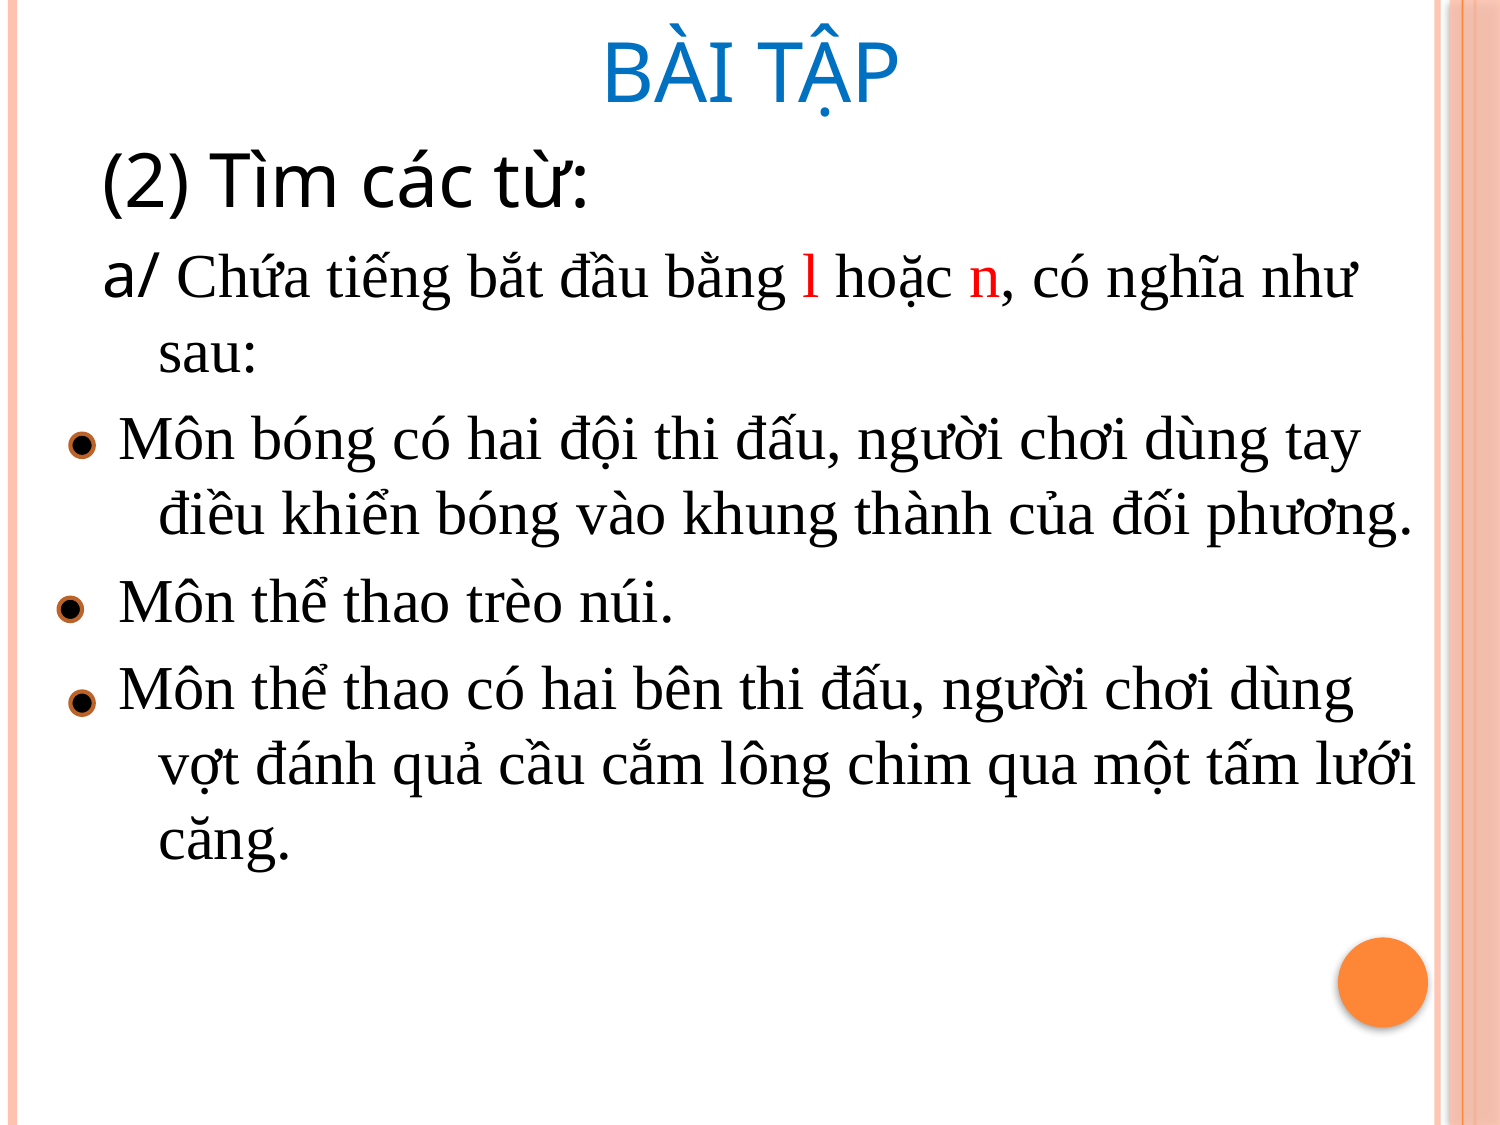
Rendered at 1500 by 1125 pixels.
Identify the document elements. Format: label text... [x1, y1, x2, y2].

text_box [56, 595, 85, 624]
text_box [75, 463, 1463, 951]
text_box [68, 431, 96, 460]
text_box (2) Tìm các từ: a/ Chứa tiếng bắt đầu bằng l hoặc n, có nghĩa như sau: Môn bóng có hai đội thi đấu, người chơi dùng tay điều khiển bóng vào khung thành của đối phương. Môn thể thao trèo núi. Môn thể thao có hai bên thi đấu, người chơi dùng vợt đánh quả cầu cắm lông chim qua một tấm lưới căng. [87, 125, 1465, 238]
text_box [50, 413, 1425, 508]
text_box BÀI TẬP [585, 11, 938, 127]
text_box [68, 689, 96, 717]
